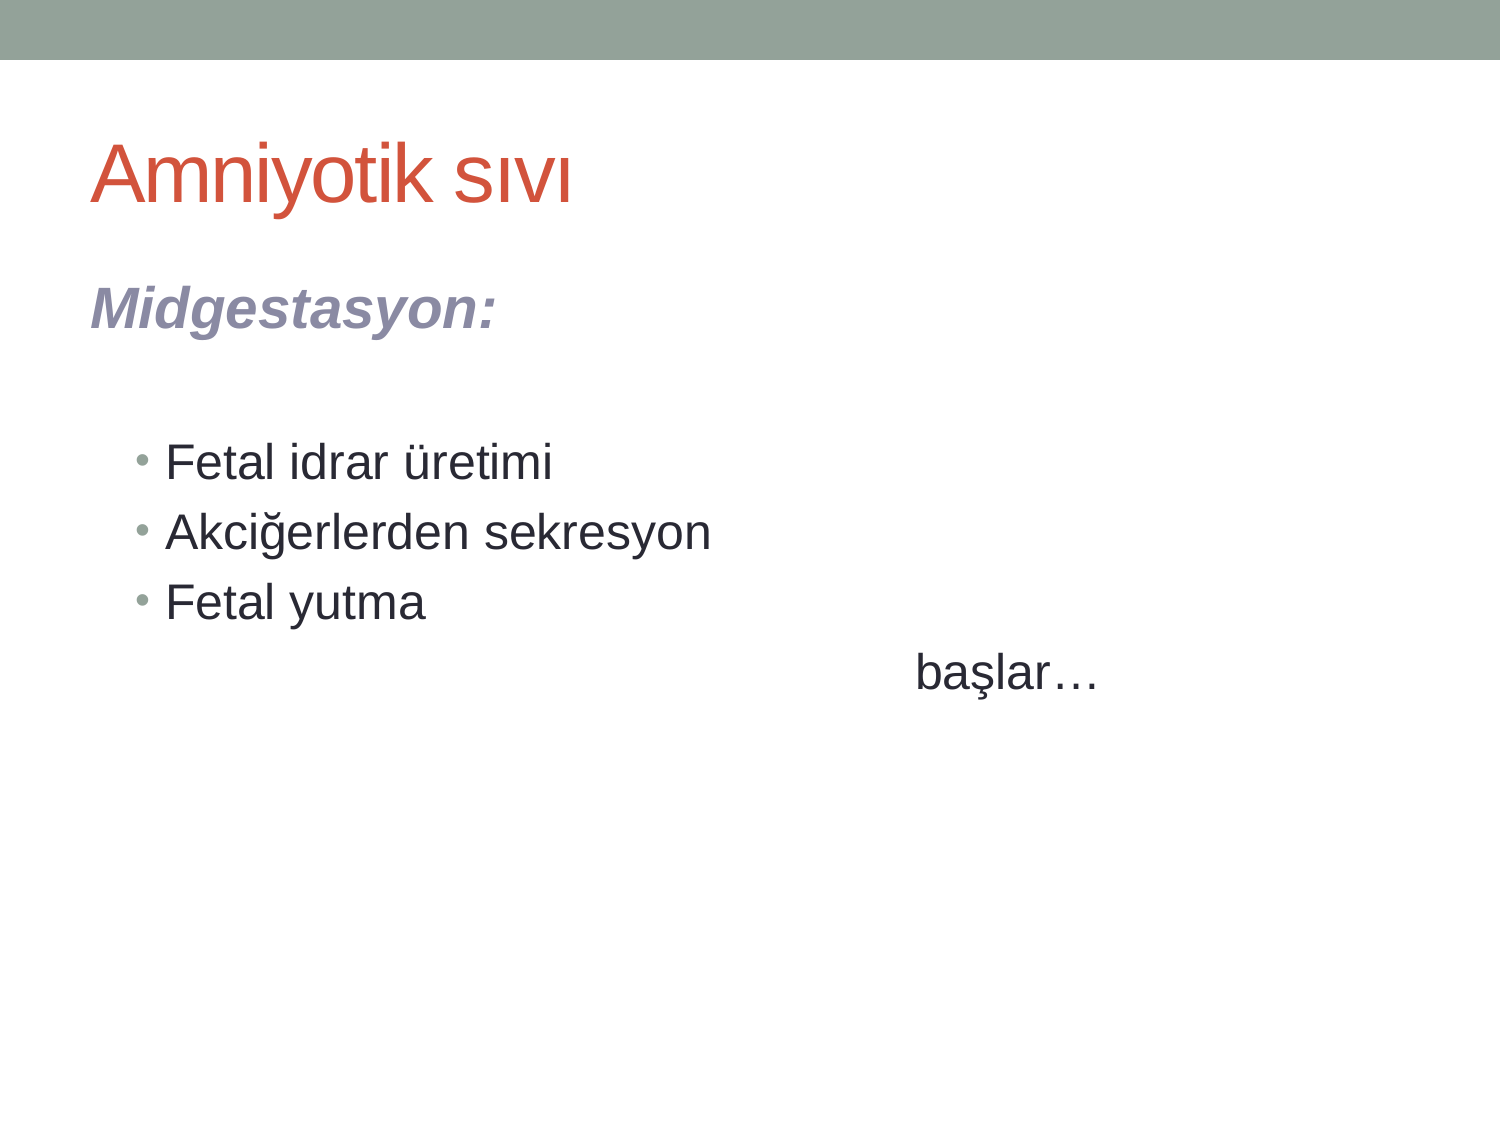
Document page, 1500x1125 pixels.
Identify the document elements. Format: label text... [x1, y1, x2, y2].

title Amniyotik sıvı [75, 87, 1425, 250]
list Midgestasyon: Fetal idrar üretimi Akciğerlerden sekresyon Fetal yutma başlar… [75, 262, 1425, 1063]
